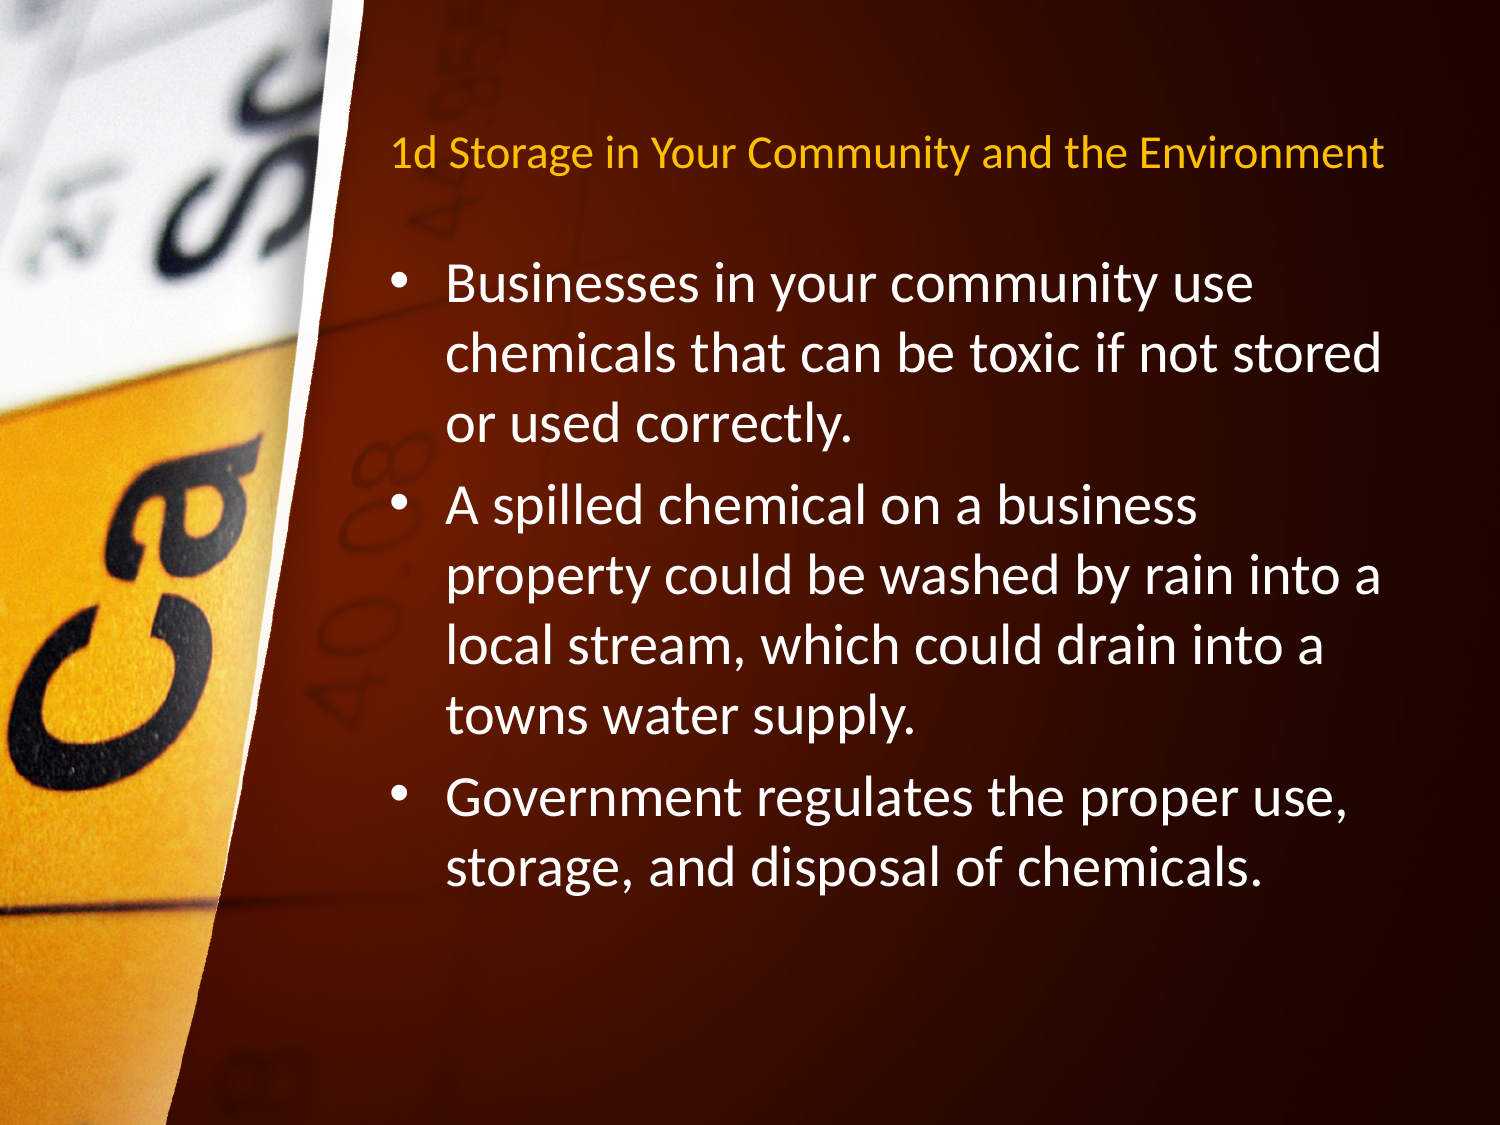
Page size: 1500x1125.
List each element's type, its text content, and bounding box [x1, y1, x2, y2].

list Businesses in your community use chemicals that can be toxic if not stored or used correctly. A spilled chemical on a business property could be washed by rain into a local stream, which could drain into a towns water supply. Government regulates the proper use, storage, and disposal of chemicals. [374, 236, 1427, 939]
title 1d Storage in Your Community and the Environment [374, 86, 1427, 212]
picture [0, 0, 1500, 1125]
